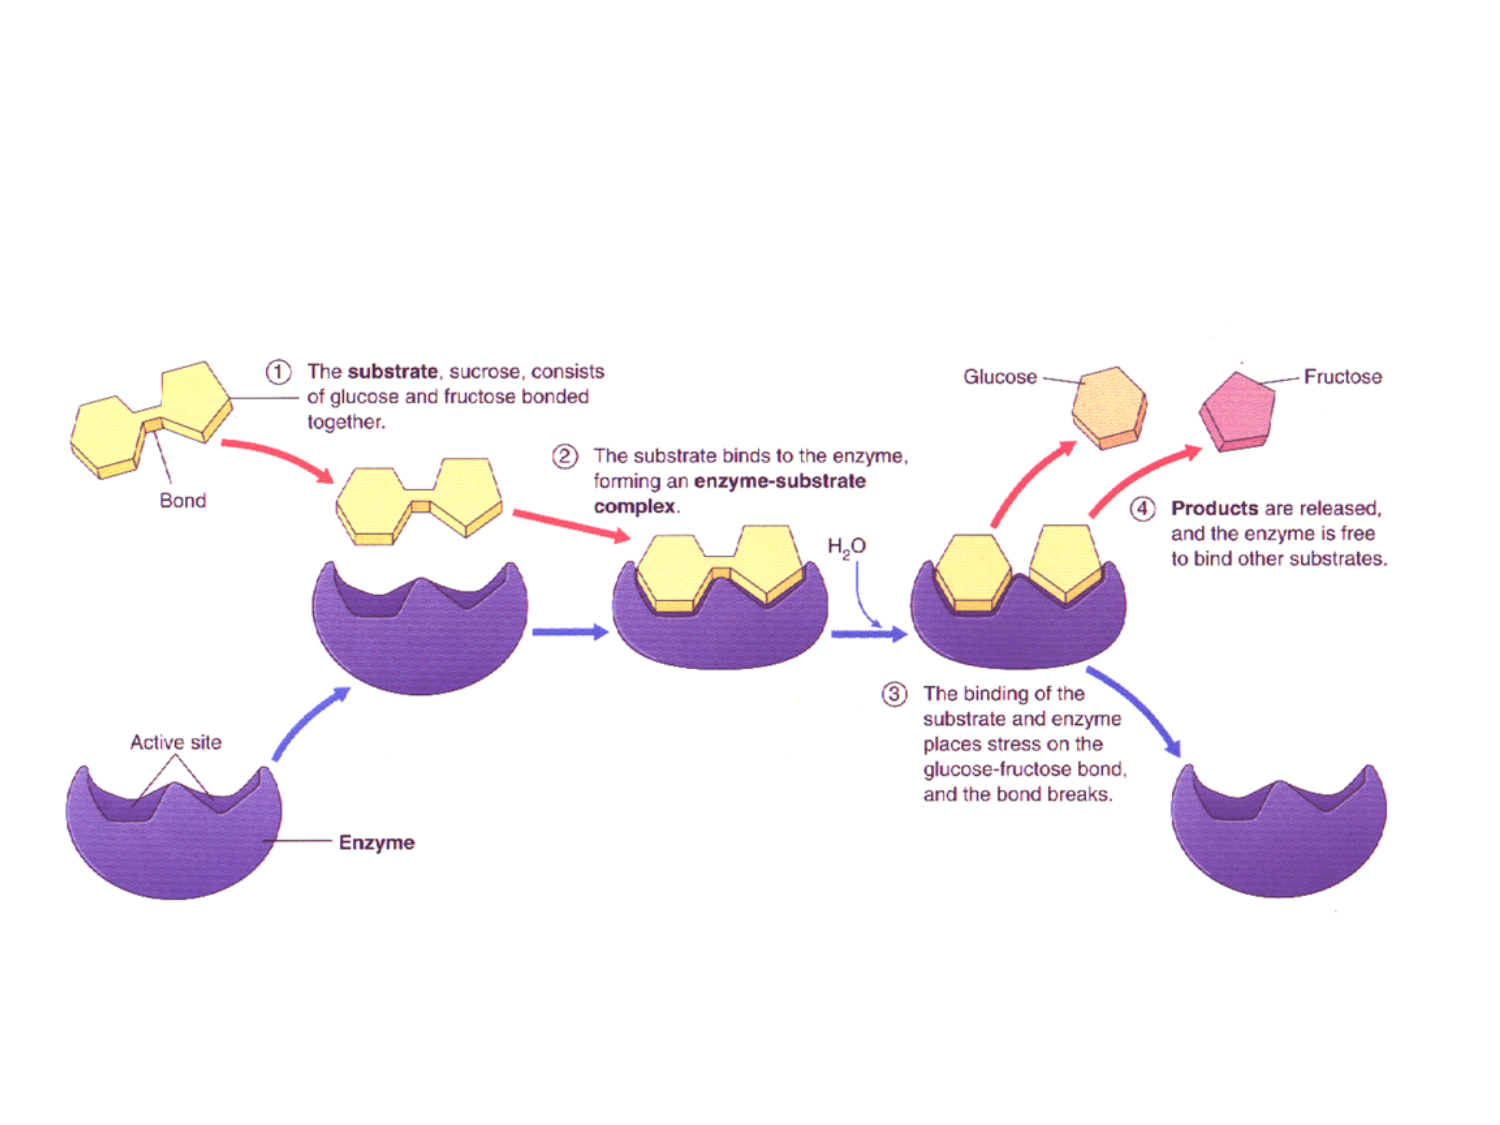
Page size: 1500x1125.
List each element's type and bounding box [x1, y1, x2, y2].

list [49, 299, 1400, 956]
